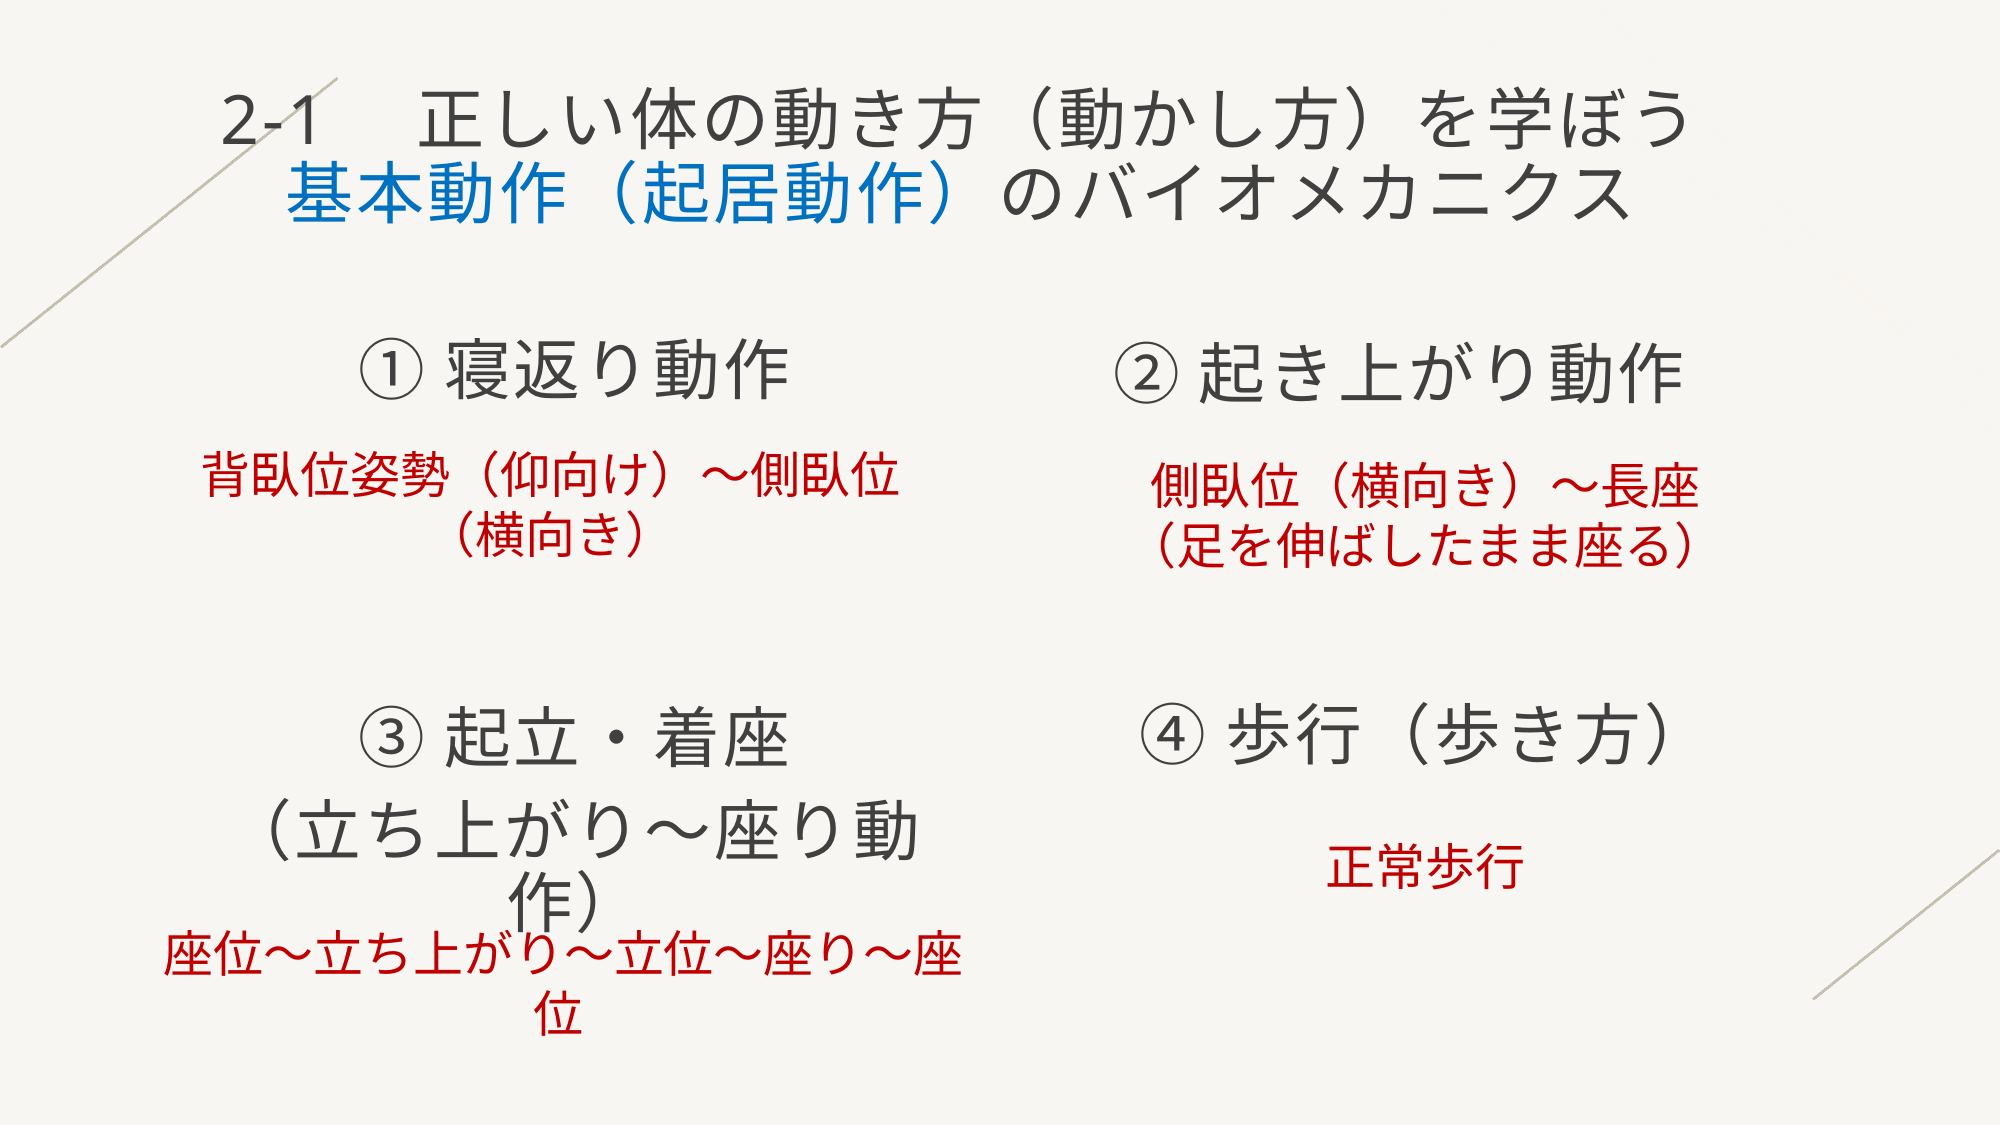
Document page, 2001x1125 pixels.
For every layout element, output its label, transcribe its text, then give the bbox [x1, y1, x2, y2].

list ①寝返り動作 [243, 329, 906, 389]
list 正常歩行 [1094, 828, 1756, 1002]
list ④歩行（歩き方） [1094, 694, 1757, 755]
list 背臥位姿勢（仰向け）～側臥位（横向き） [157, 435, 945, 610]
list ③起立・着座 （立ち上がり～座り動作） [148, 697, 1000, 758]
picture [0, 77, 338, 348]
picture [1812, 849, 2000, 1000]
list 座位～立ち上がり～立位～座り～座位 [127, 915, 1000, 1089]
list 側臥位（横向き）～長座（足を伸ばしたまま座る） [1094, 447, 1756, 621]
title 2-1 正しい体の動き方（動かし方）を学ぼう 基本動作（起居動作）のバイオメカニクス [148, 51, 1773, 269]
list ②起き上がり動作 [1068, 333, 1730, 394]
